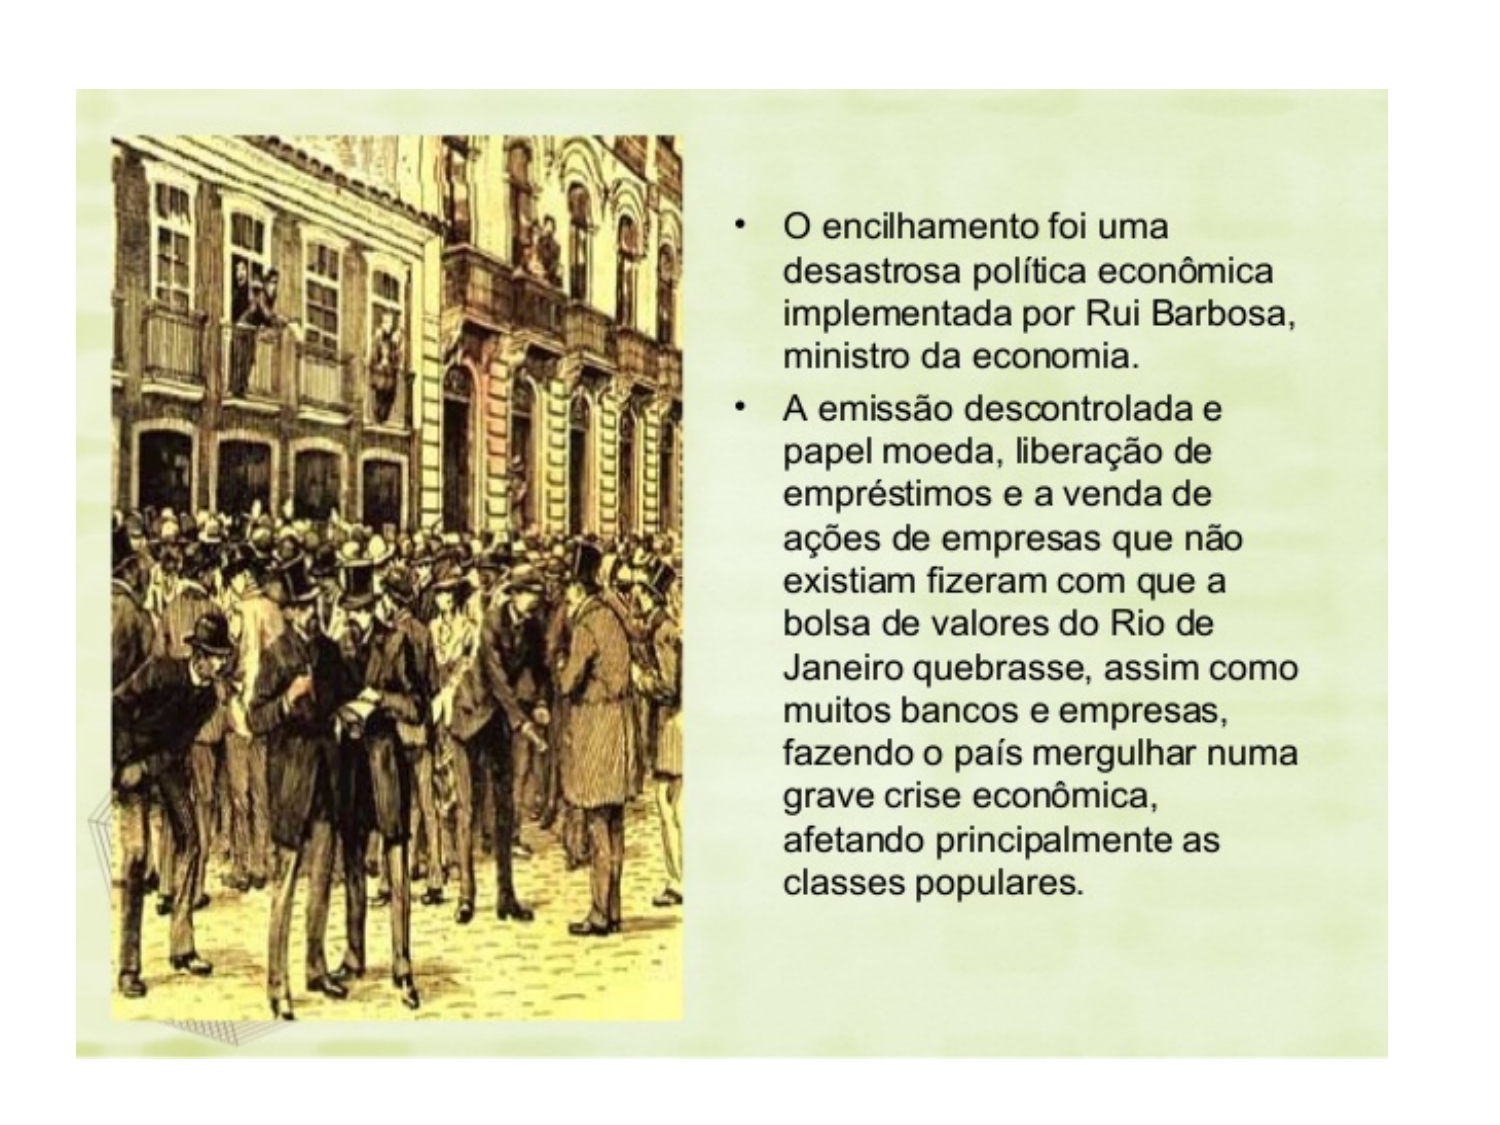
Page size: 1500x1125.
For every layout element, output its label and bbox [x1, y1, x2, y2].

picture [76, 89, 1389, 1059]
